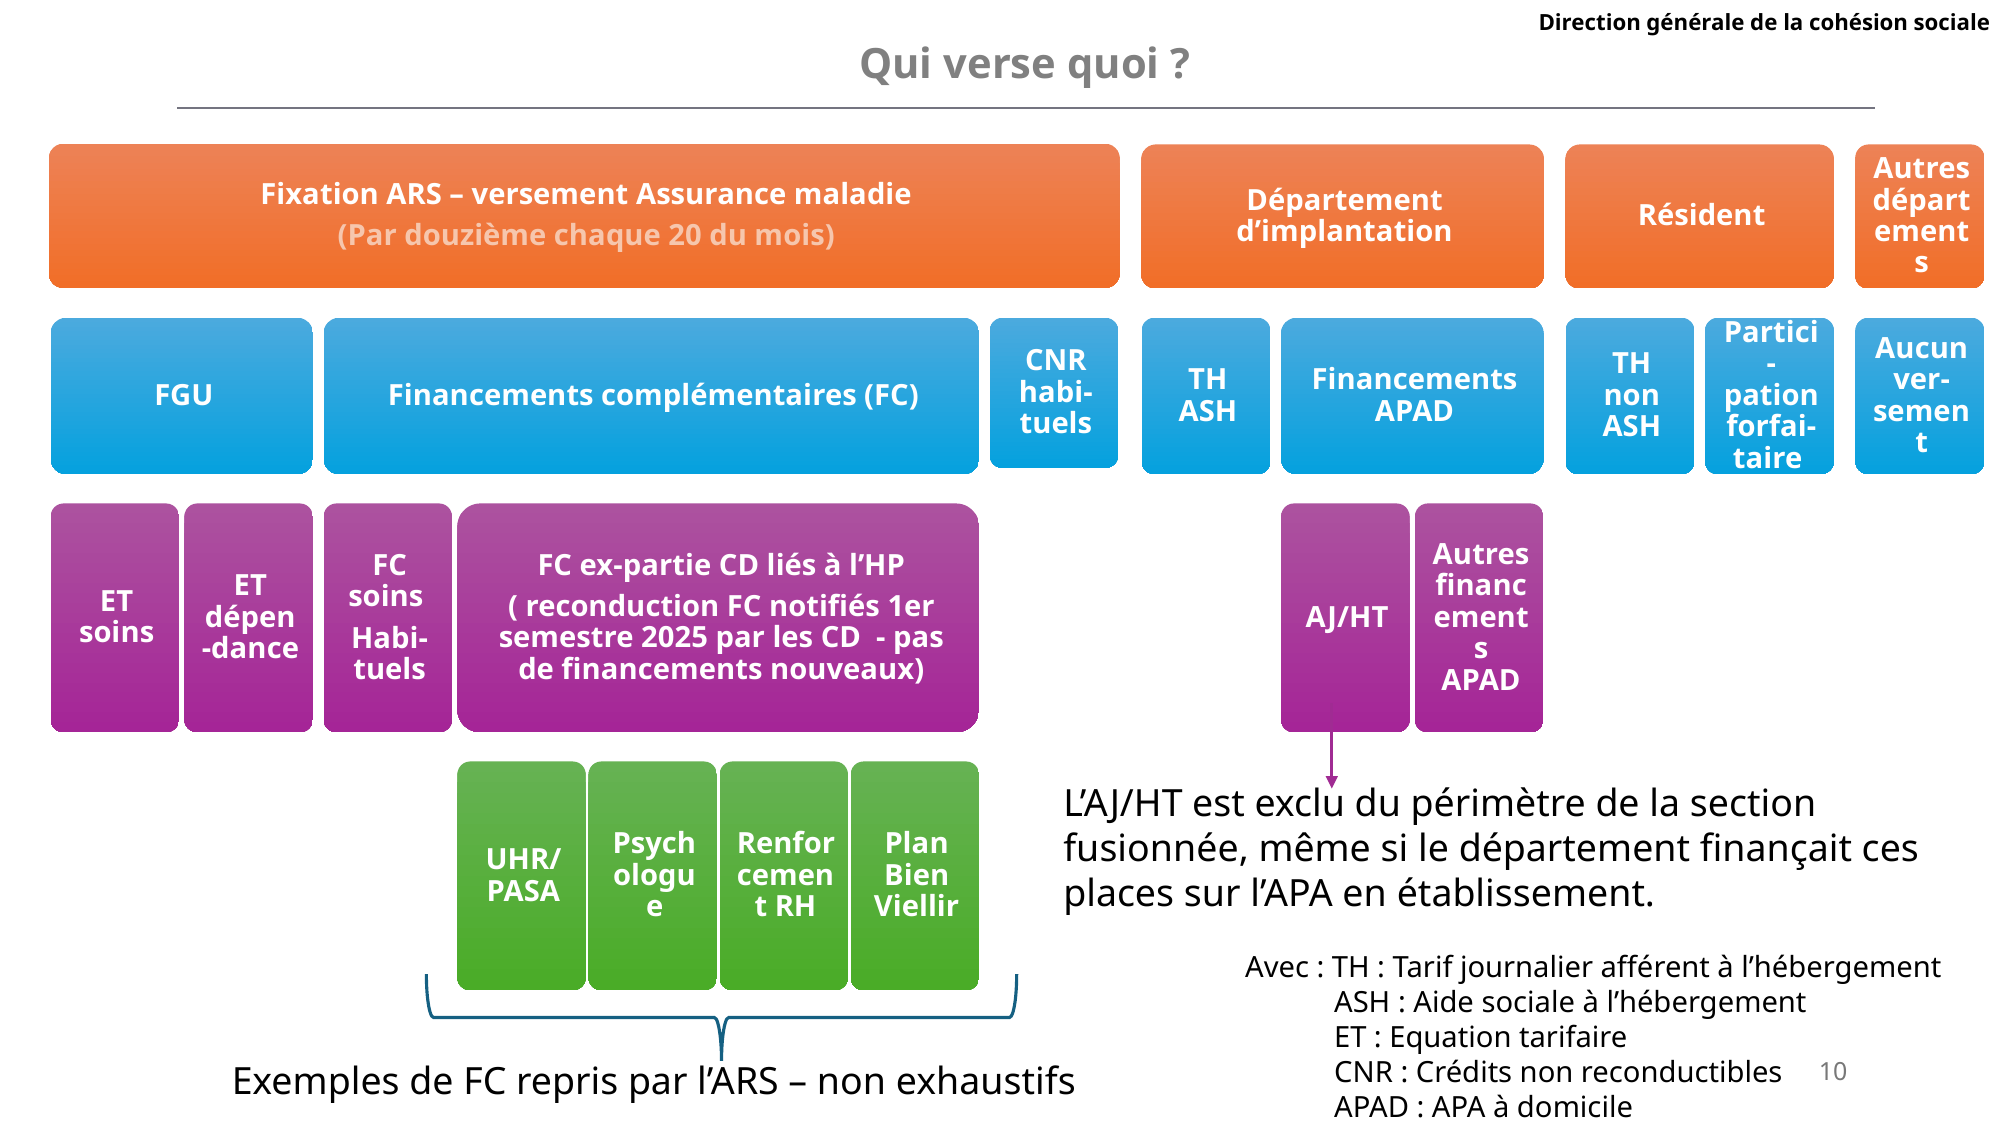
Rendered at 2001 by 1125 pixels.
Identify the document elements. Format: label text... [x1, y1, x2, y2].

text_box Avec : TH : Tarif journalier afférent à l’hébergement ASH : Aide sociale à l’hébergement ET : Equation tarifaire CNR : Crédits non reconductibles APAD : APA à domicile [1229, 960, 2000, 1112]
text_box Direction générale de la cohésion sociale [1486, 1, 2000, 43]
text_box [48, 143, 1985, 992]
text_box [425, 992, 1018, 1061]
text_box Exemples de FC repris par l’ARS – non exhaustifs [217, 1049, 1229, 1110]
text_box Qui verse quoi ? [124, 15, 1926, 109]
